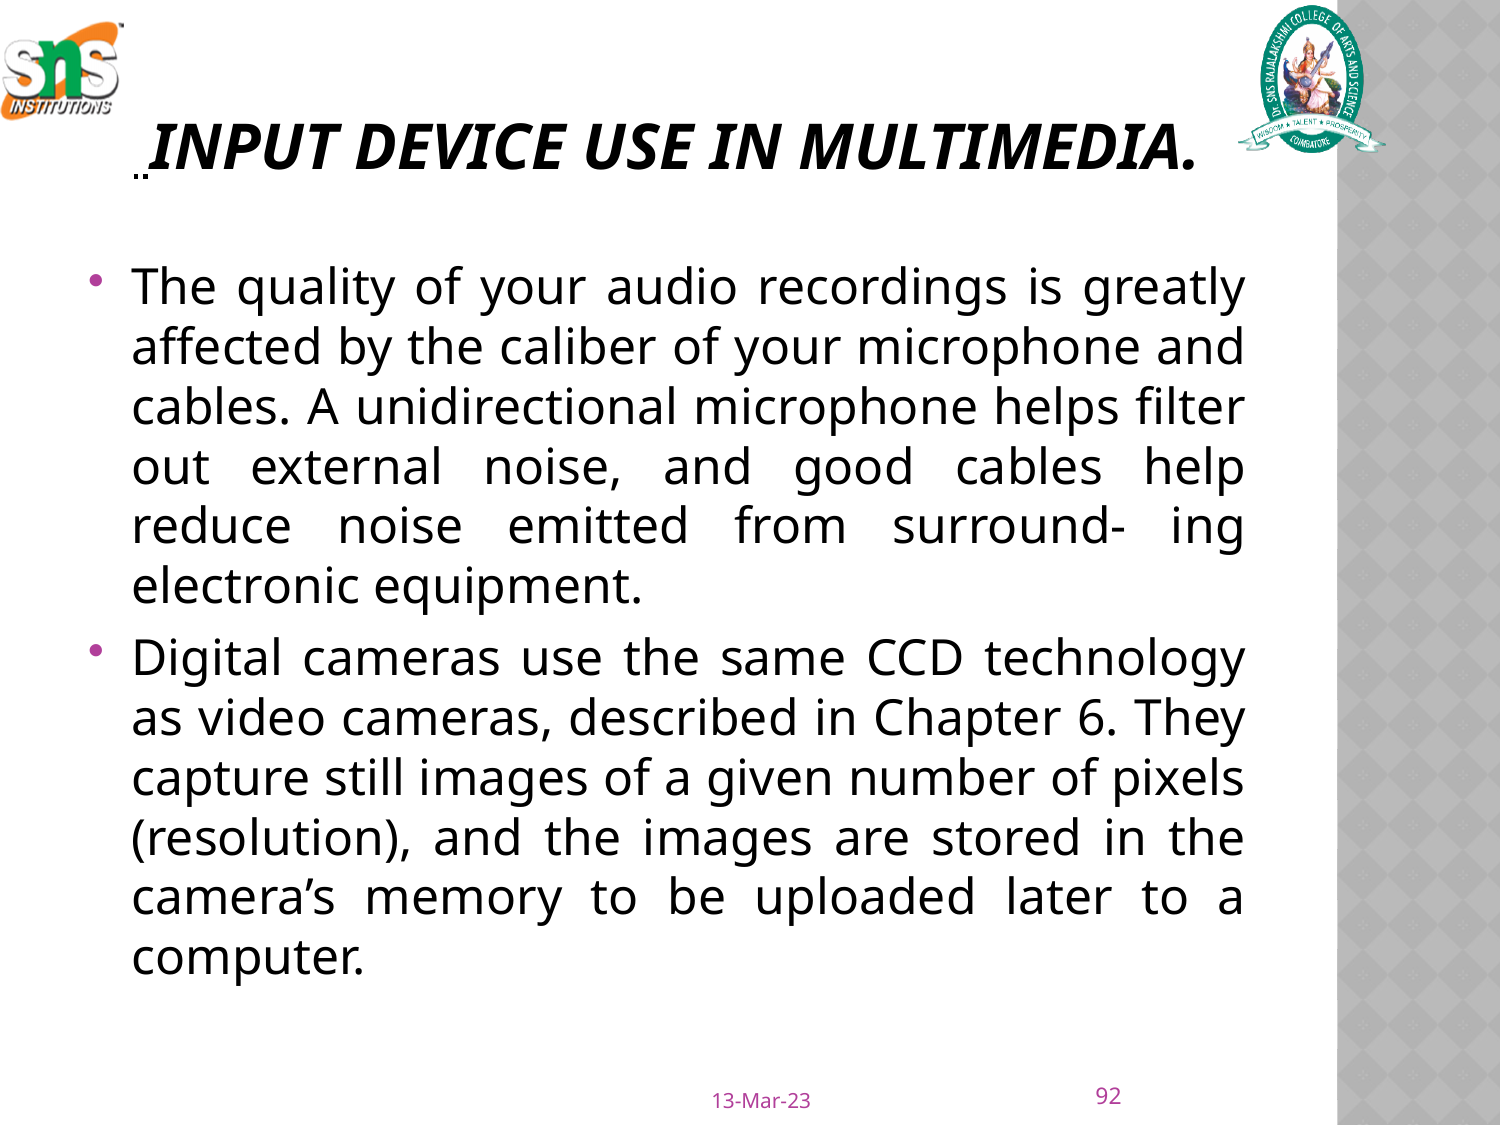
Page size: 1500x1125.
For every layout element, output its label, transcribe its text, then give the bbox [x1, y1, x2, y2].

title input device use in Multimedia. [82, 58, 1270, 182]
slide_number 13-Mar-23 [696, 1075, 1025, 1113]
slide_number 92 [1025, 1075, 1122, 1113]
picture [1238, 5, 1387, 153]
picture [0, 20, 125, 122]
list The quality of your audio recordings is greatly affected by the caliber of your microphone and cables. A unidirectional microphone helps filter out external noise, and good cables help reduce noise emitted from surround- ing electronic equipment. Digital cameras use the same CCD technology as video cameras, described in Chapter 6. They capture still images of a given number of pixels (resolution), and the images are stored in the camera’s memory to be uploaded later to a computer. [75, 175, 1263, 1059]
